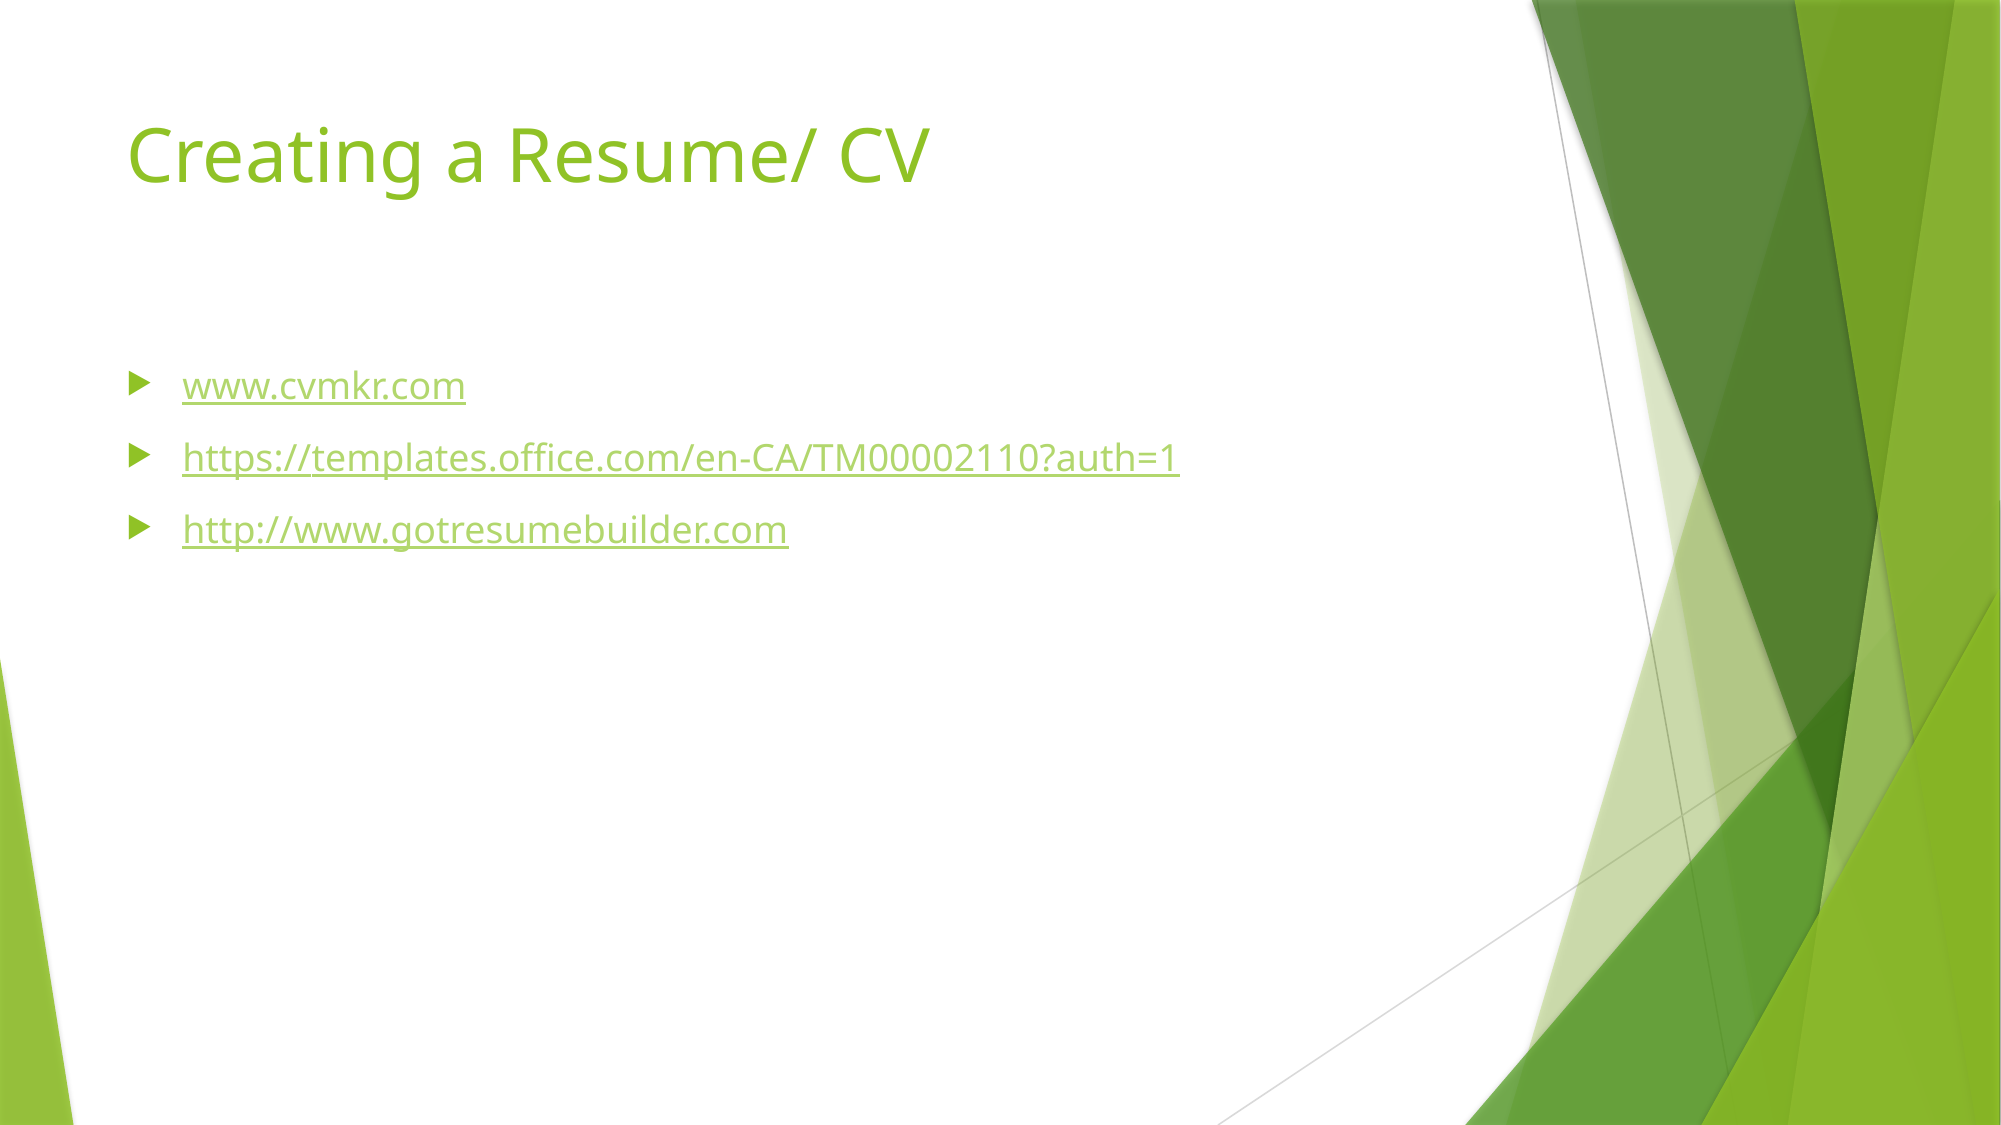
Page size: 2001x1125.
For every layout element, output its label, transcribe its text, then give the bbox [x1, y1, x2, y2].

list www.cvmkr.com https://templates.office.com/en-CA/TM00002110?auth=1 http://www.gotresumebuilder.com [111, 354, 1522, 992]
title Creating a Resume/ CV [111, 99, 1522, 317]
